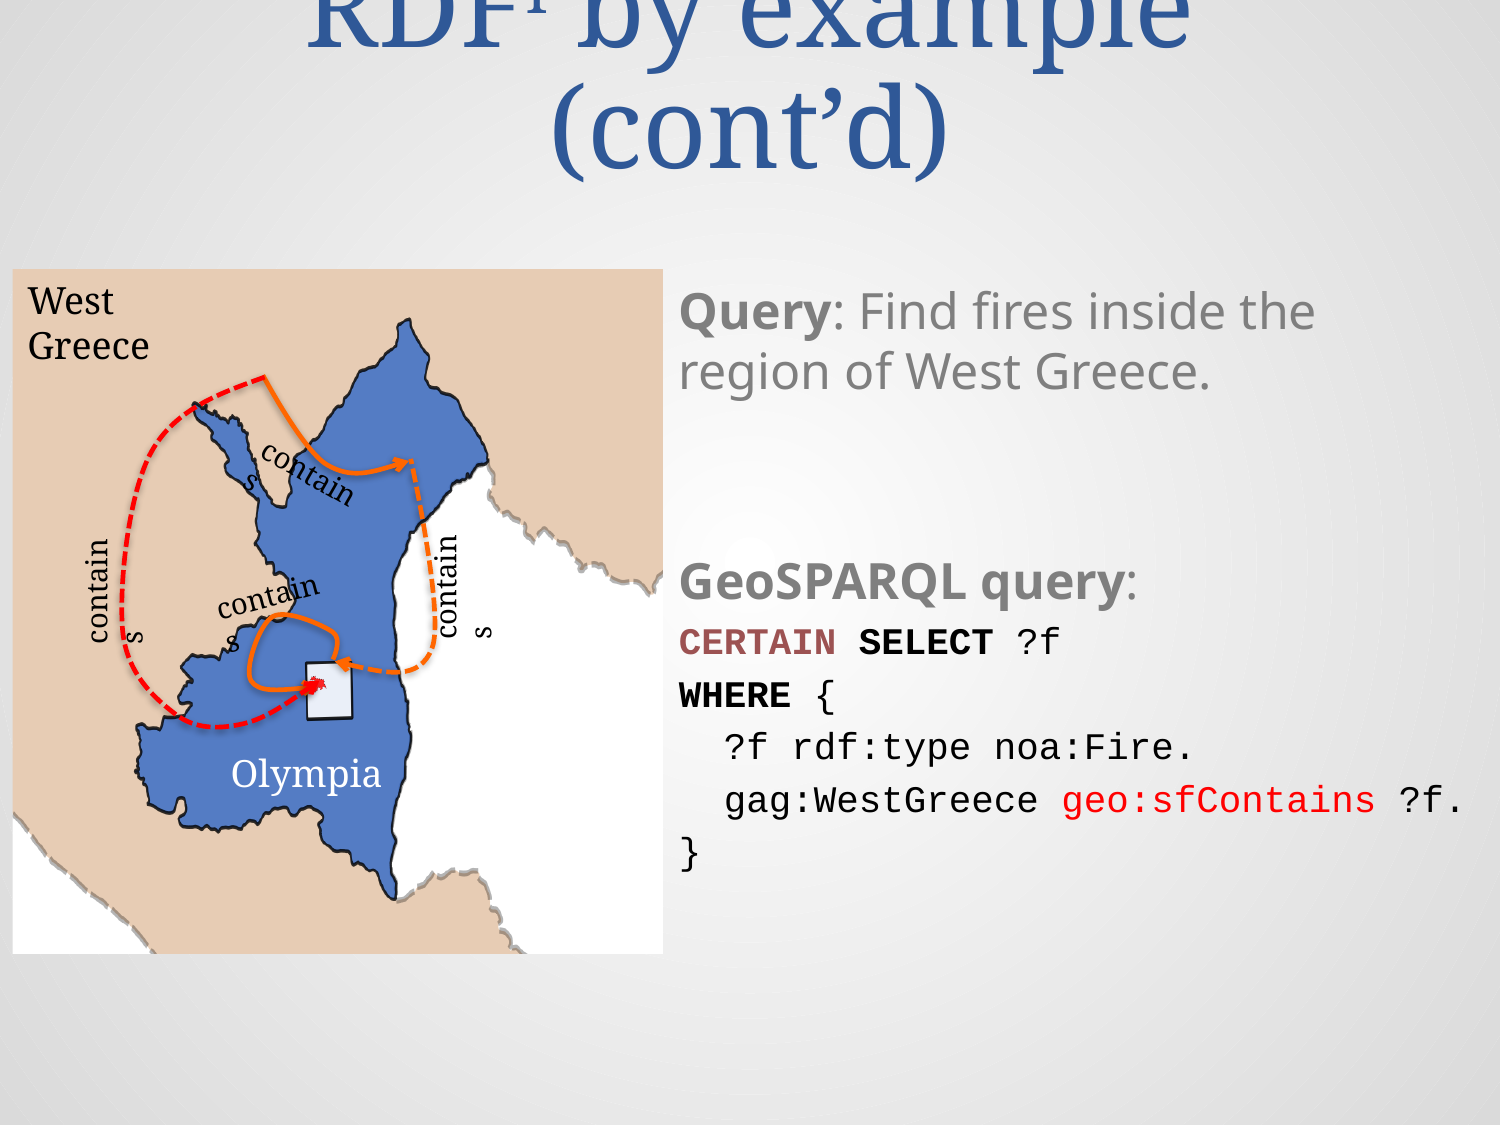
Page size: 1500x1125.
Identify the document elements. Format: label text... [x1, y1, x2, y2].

title RDFi by example (cont’d) [75, 63, 1425, 199]
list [12, 269, 665, 954]
text_box Query: Find fires inside the region of West Greece. GeoSPARQL query: CERTAIN SELECT ?f WHERE { ?f rdf:type noa:Fire. gag:WestGreece geo:sfContains ?f. } [663, 272, 1485, 990]
